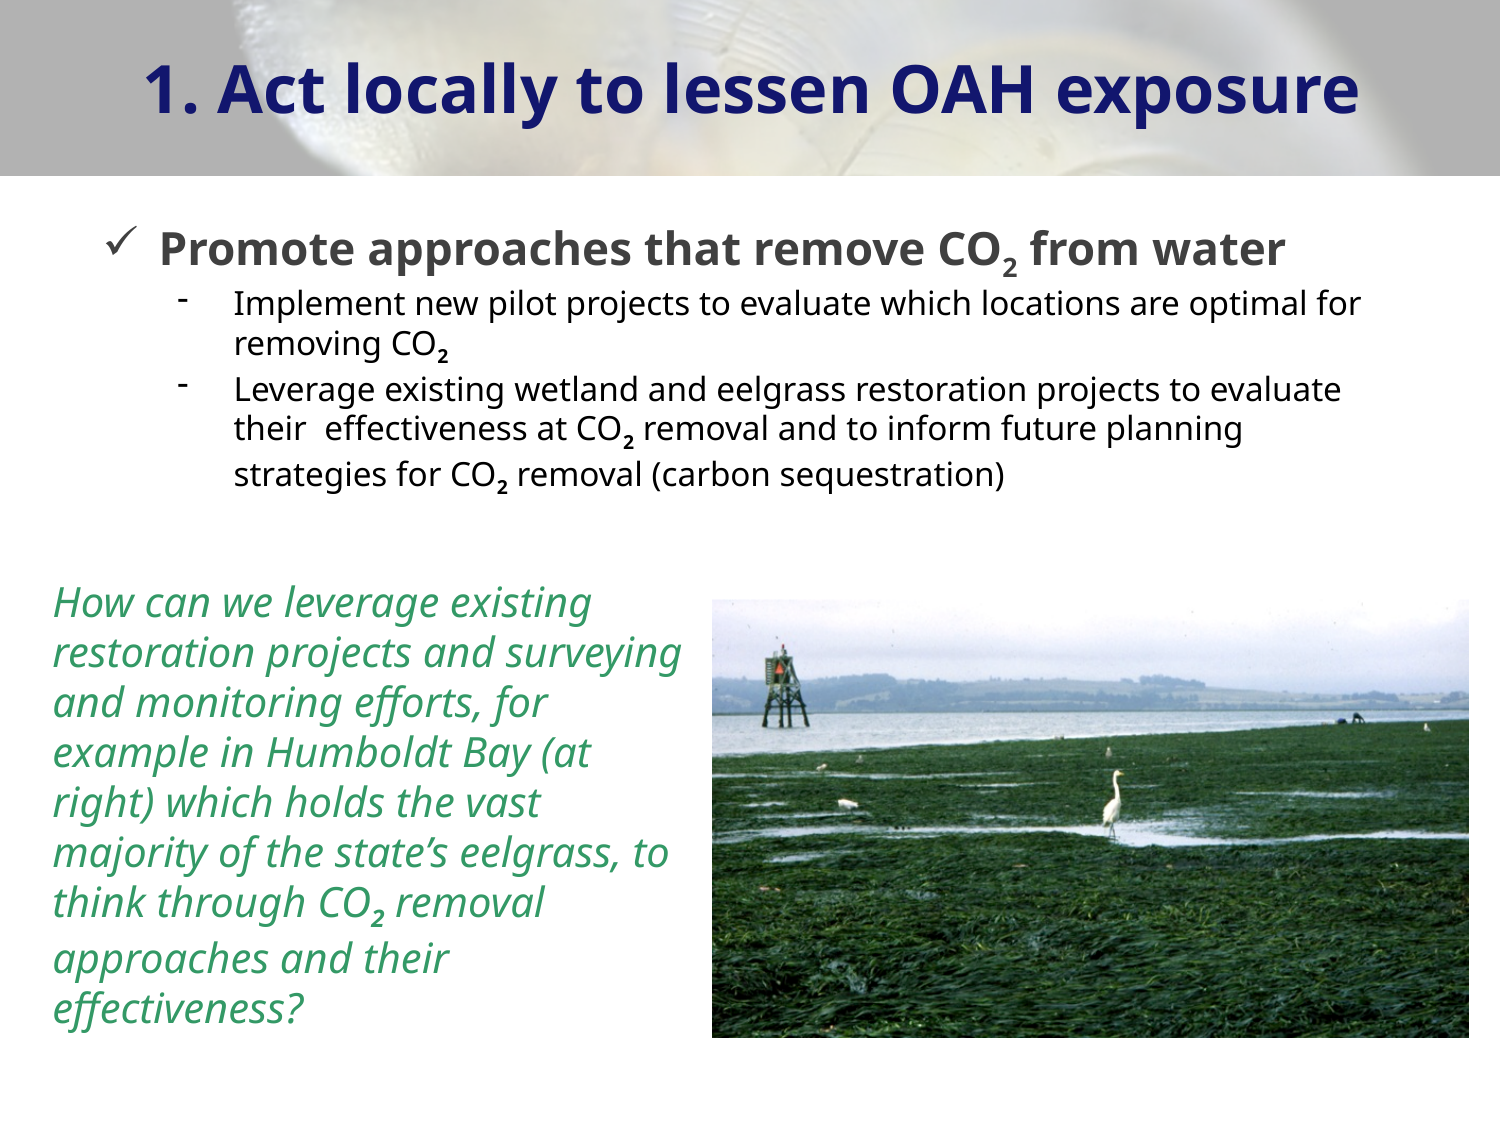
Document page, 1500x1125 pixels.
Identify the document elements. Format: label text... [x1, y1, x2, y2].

text_box Promote approaches that remove CO2 from water Implement new pilot projects to evaluate which locations are optimal for removing CO2 Leverage existing wetland and eelgrass restoration projects to evaluate their effectiveness at CO2 removal and to inform future planning strategies for CO2 removal (carbon sequestration) [87, 212, 1413, 506]
text_box How can we leverage existing restoration projects and surveying and monitoring efforts, for example in Humboldt Bay (at right) which holds the vast majority of the state’s eelgrass, to think through CO2 removal approaches and their effectiveness? [0, 567, 713, 1040]
picture [712, 599, 1470, 1038]
picture [0, 0, 1500, 177]
